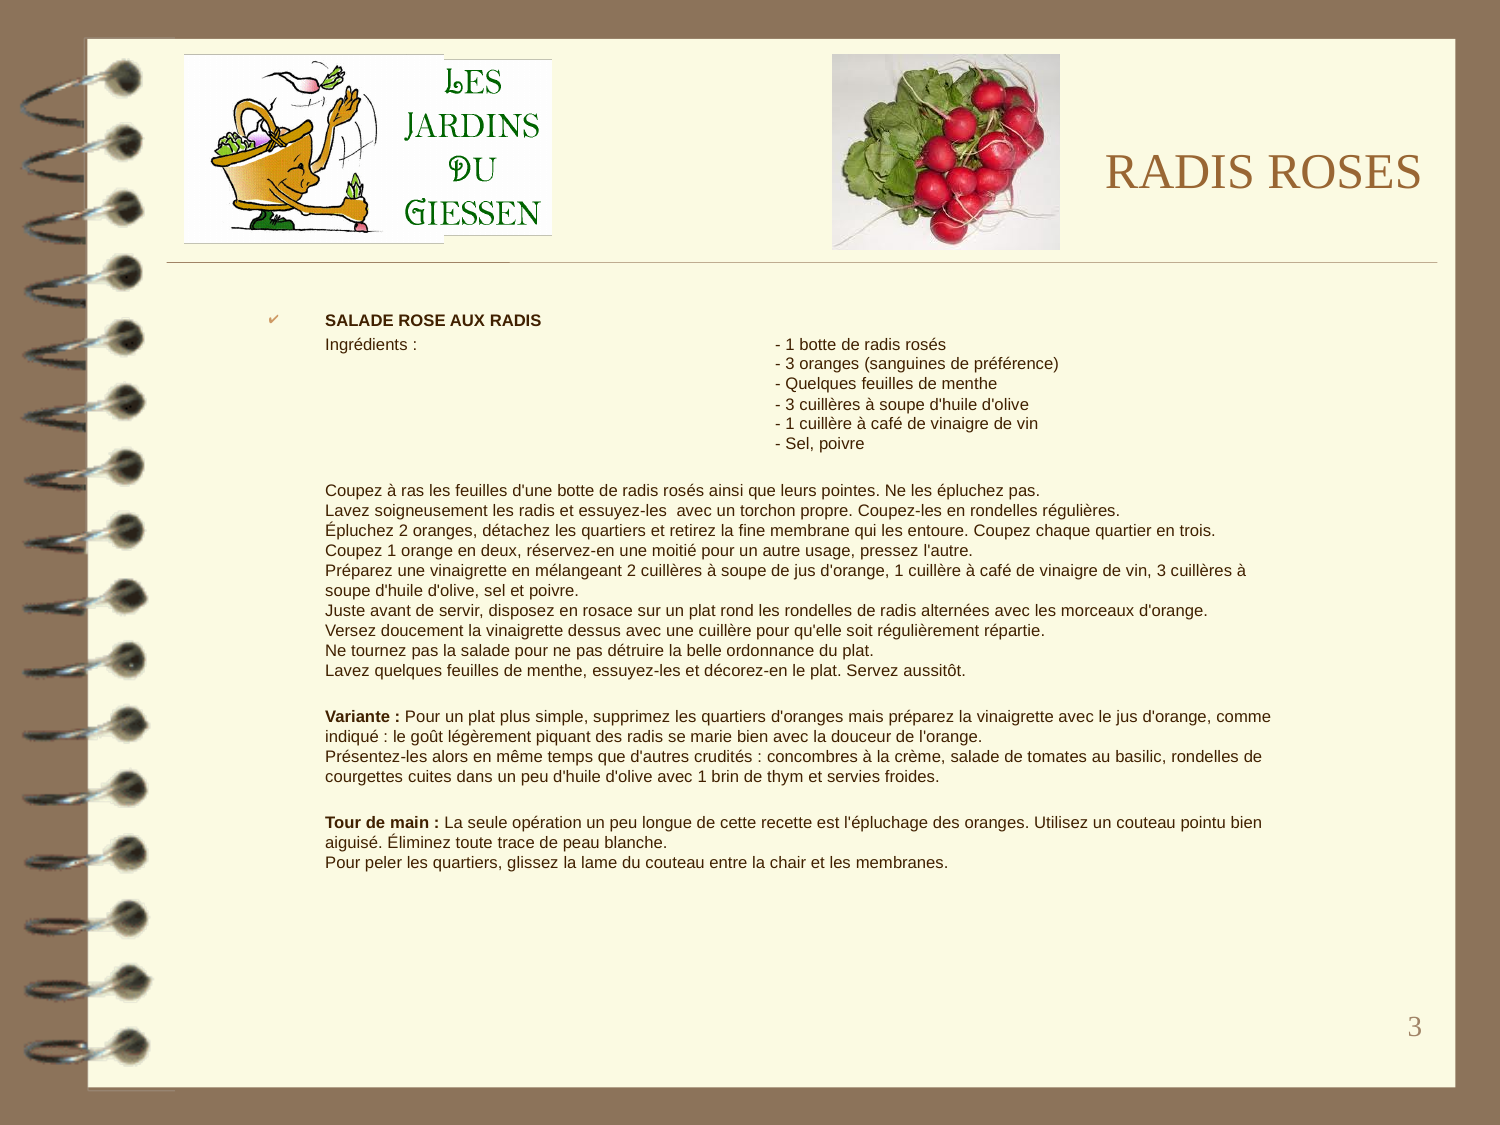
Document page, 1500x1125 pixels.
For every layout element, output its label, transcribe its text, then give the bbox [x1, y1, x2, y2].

picture [182, 54, 552, 244]
picture [832, 54, 1060, 250]
picture [0, 0, 175, 1125]
title RADIS ROSES [162, 74, 1438, 263]
slide_number 3 [1124, 999, 1438, 1076]
list SALADE ROSE AUX RADIS Ingrédients : - 1 botte de radis rosés - 3 oranges (sanguines de préférence) - Quelques feuilles de menthe - 3 cuillères à soupe d'huile d'olive - 1 cuillère à café de vinaigre de vin - Sel, poivre Coupez à ras les feuilles d'une botte de radis rosés ainsi que leurs pointes. Ne les épluchez pas. Lavez soigneusement les radis et essuyez-les avec un torchon propre. Coupez-les en rondelles régulières. Épluchez 2 oranges, détachez les quartiers et retirez la fine membrane qui les entoure. Coupez chaque quartier en trois. Coupez 1 orange en deux, réservez-en une moitié pour un autre usage, pressez l'autre. Préparez une vinaigrette en mélangeant 2 cuillères à soupe de jus d'orange, 1 cuillère à café de vinaigre de vin, 3 cuillères à soupe d'huile d'olive, sel et poivre. Juste avant de servir, disposez en rosace sur un plat rond les rondelles de radis alternées avec les morceaux d'orange. Versez doucement la vinaigrette dessus avec une cuillère pour qu'elle soit régulièrement répartie. Ne tournez pas la salade pour ne pas détruire la belle ordonnance du plat. Lavez quelques feuilles de menthe, essuyez-les et décorez-en le plat. Servez aussitôt. Variante : Pour un plat plus simple, supprimez les quartiers d'oranges mais préparez la vinaigrette avec le jus d'orange, comme indiqué : le goût légèrement piquant des radis se marie bien avec la douceur de l'orange. Présentez-les alors en même temps que d'autres crudités : concombres à la crème, salade de tomates au basilic, rondelles de courgettes cuites dans un peu d'huile d'olive avec 1 brin de thym et servies froides. Tour de main : La seule opération un peu longue de cette recette est l'épluchage des oranges. Utilisez un couteau pointu bien aiguisé. Éliminez toute trace de peau blanche. Pour peler les quartiers, glissez la lame du couteau entre la chair et les membranes. [253, 302, 1303, 978]
